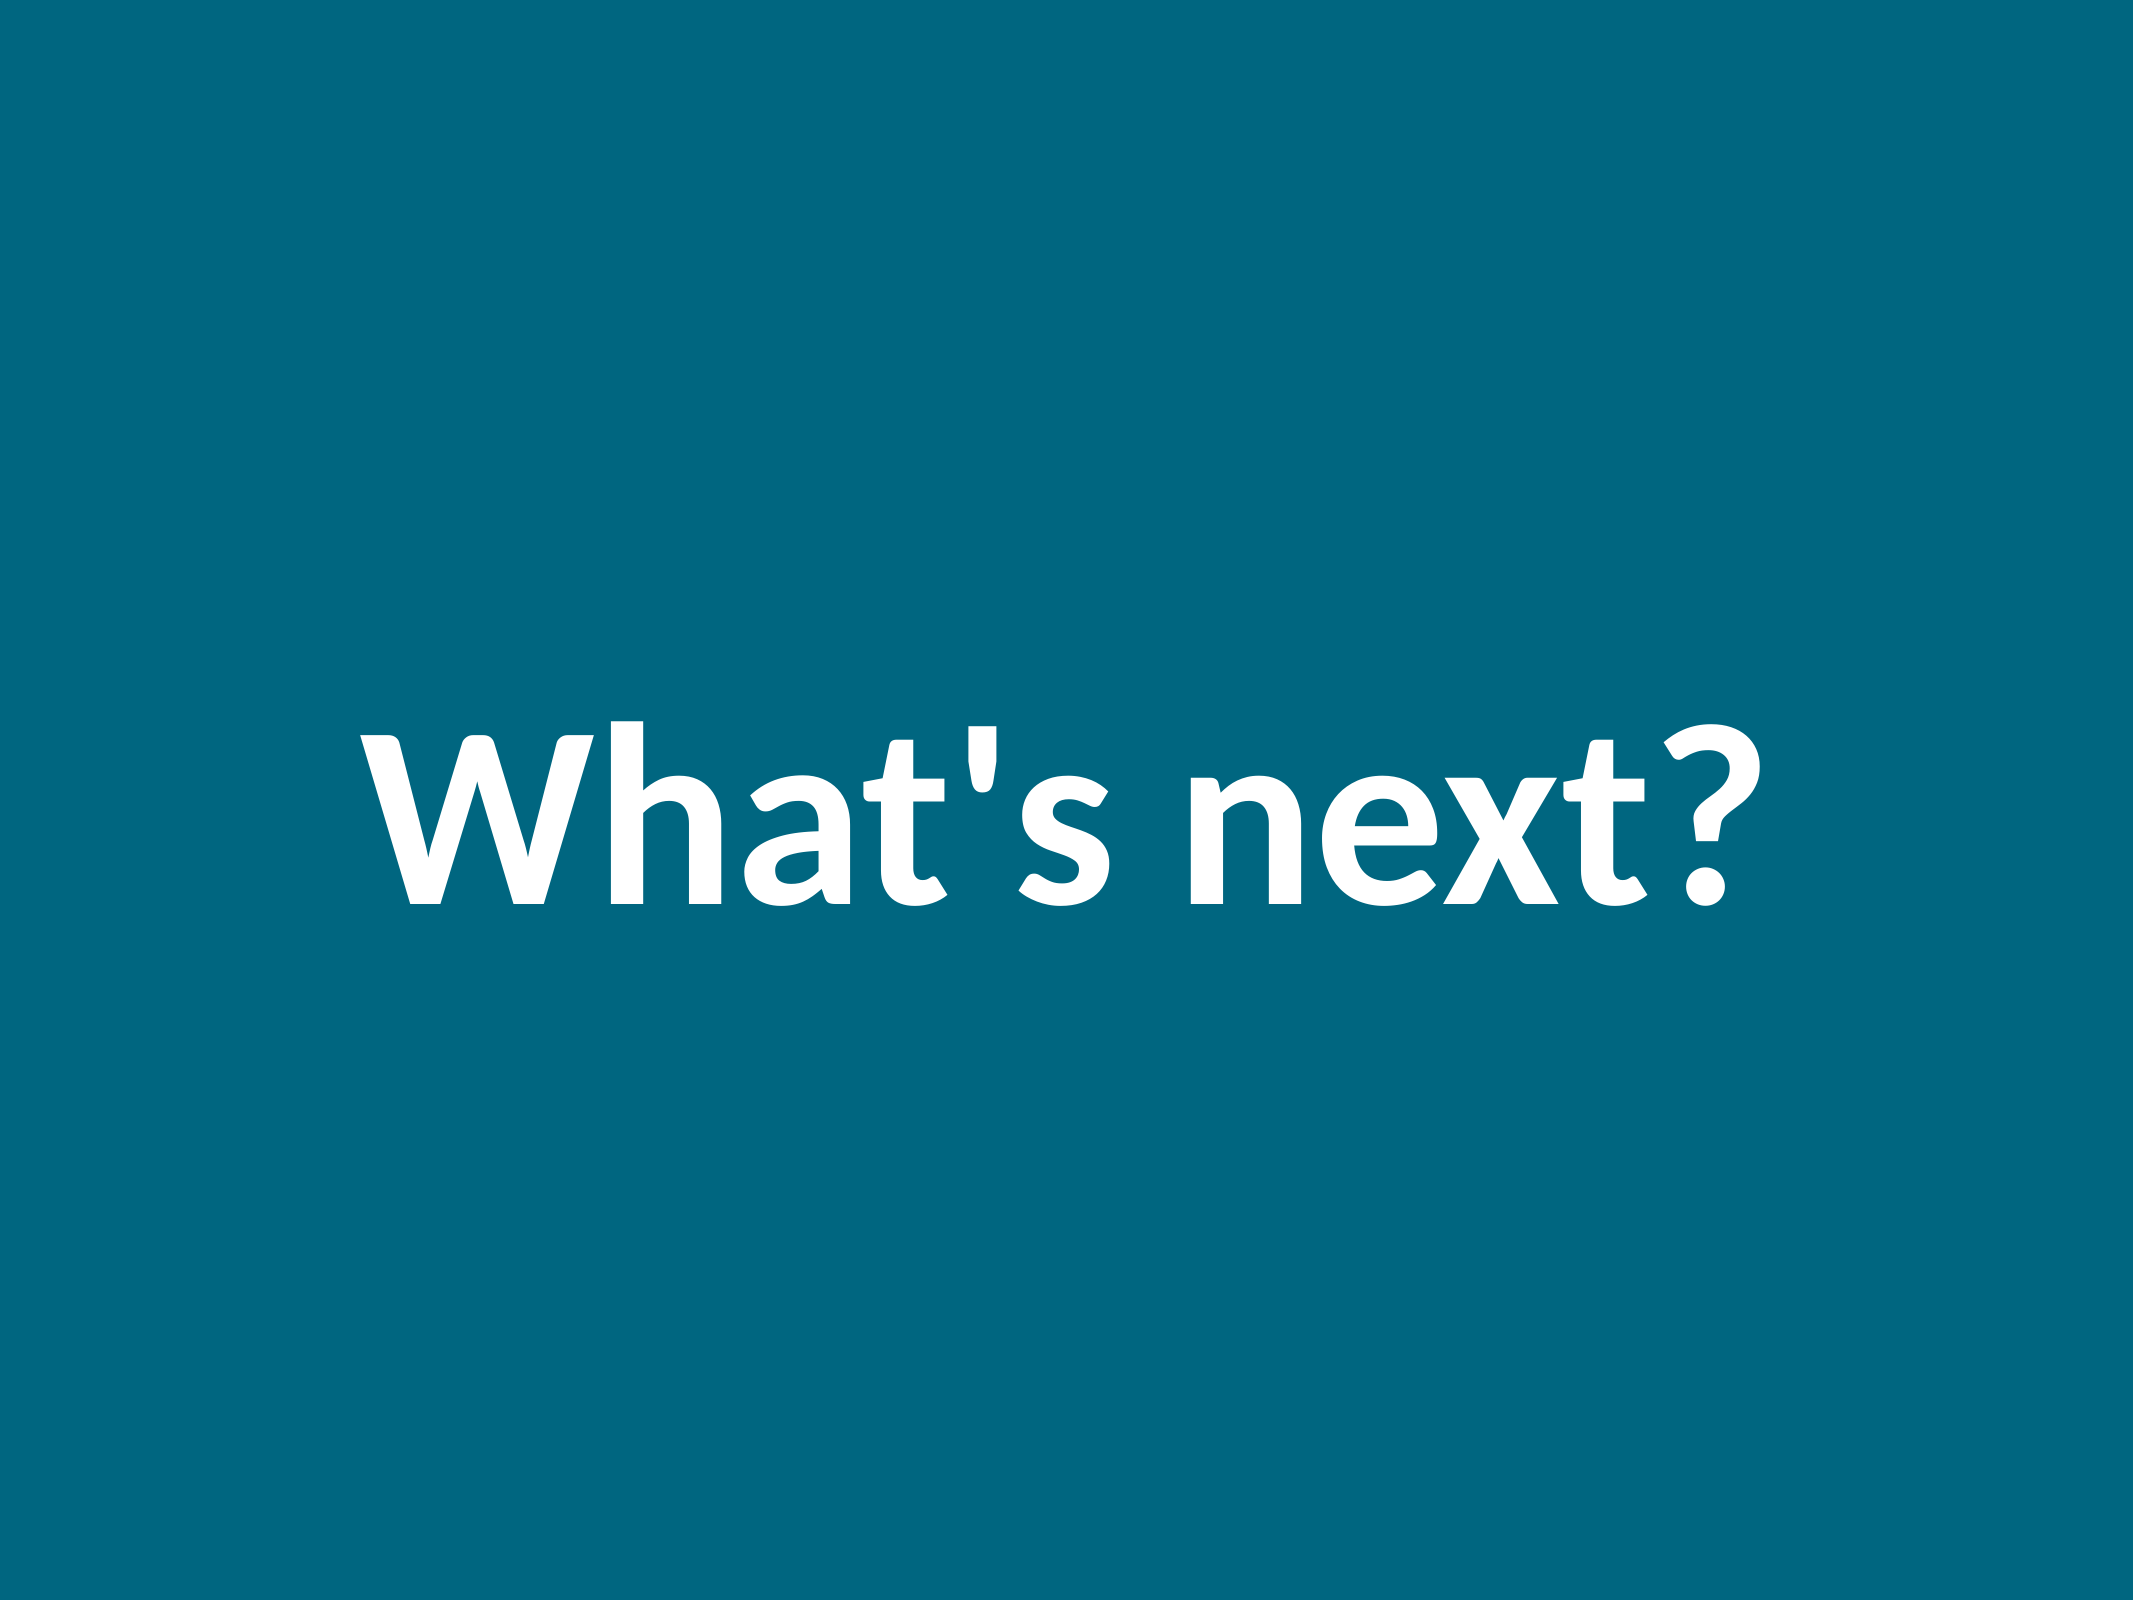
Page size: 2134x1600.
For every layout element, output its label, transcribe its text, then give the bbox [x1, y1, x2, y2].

title What's next? [207, 528, 1926, 1072]
